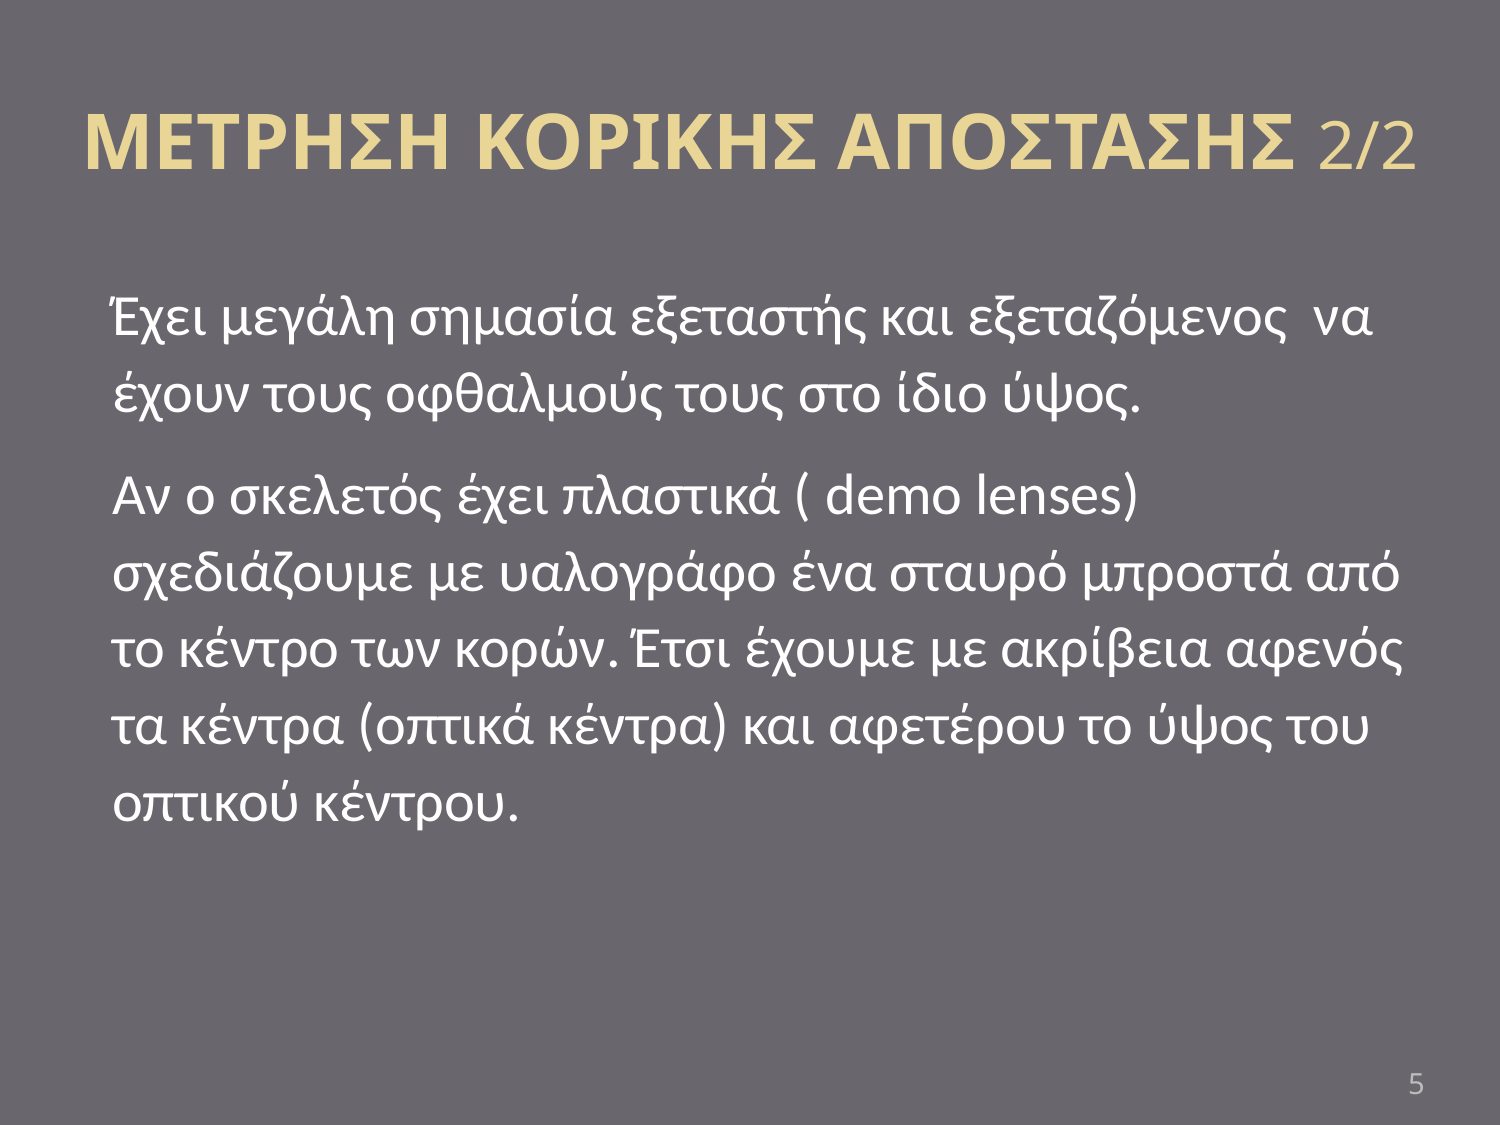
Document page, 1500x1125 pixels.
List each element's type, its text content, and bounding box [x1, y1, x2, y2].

list Έχει μεγάλη σημασία εξεταστής και εξεταζόμενος να έχουν τους οφθαλμούς τους στο ίδιο ύψος. Αν ο σκελετός έχει πλαστικά ( demo lenses) σχεδιάζουμε με υαλογράφο ένα σταυρό μπροστά από το κέντρο των κορών. Έτσι έχουμε με ακρίβεια αφενός τα κέντρα (οπτικά κέντρα) και αφετέρου το ύψος του οπτικού κέντρου. [75, 262, 1425, 1035]
slide_number 5 [1299, 1052, 1425, 1113]
title ΜΕΤΡΗΣΗ ΚΟΡΙΚΗΣ ΑΠΟΣΤΑΣΗΣ 2/2 [0, 45, 1500, 233]
